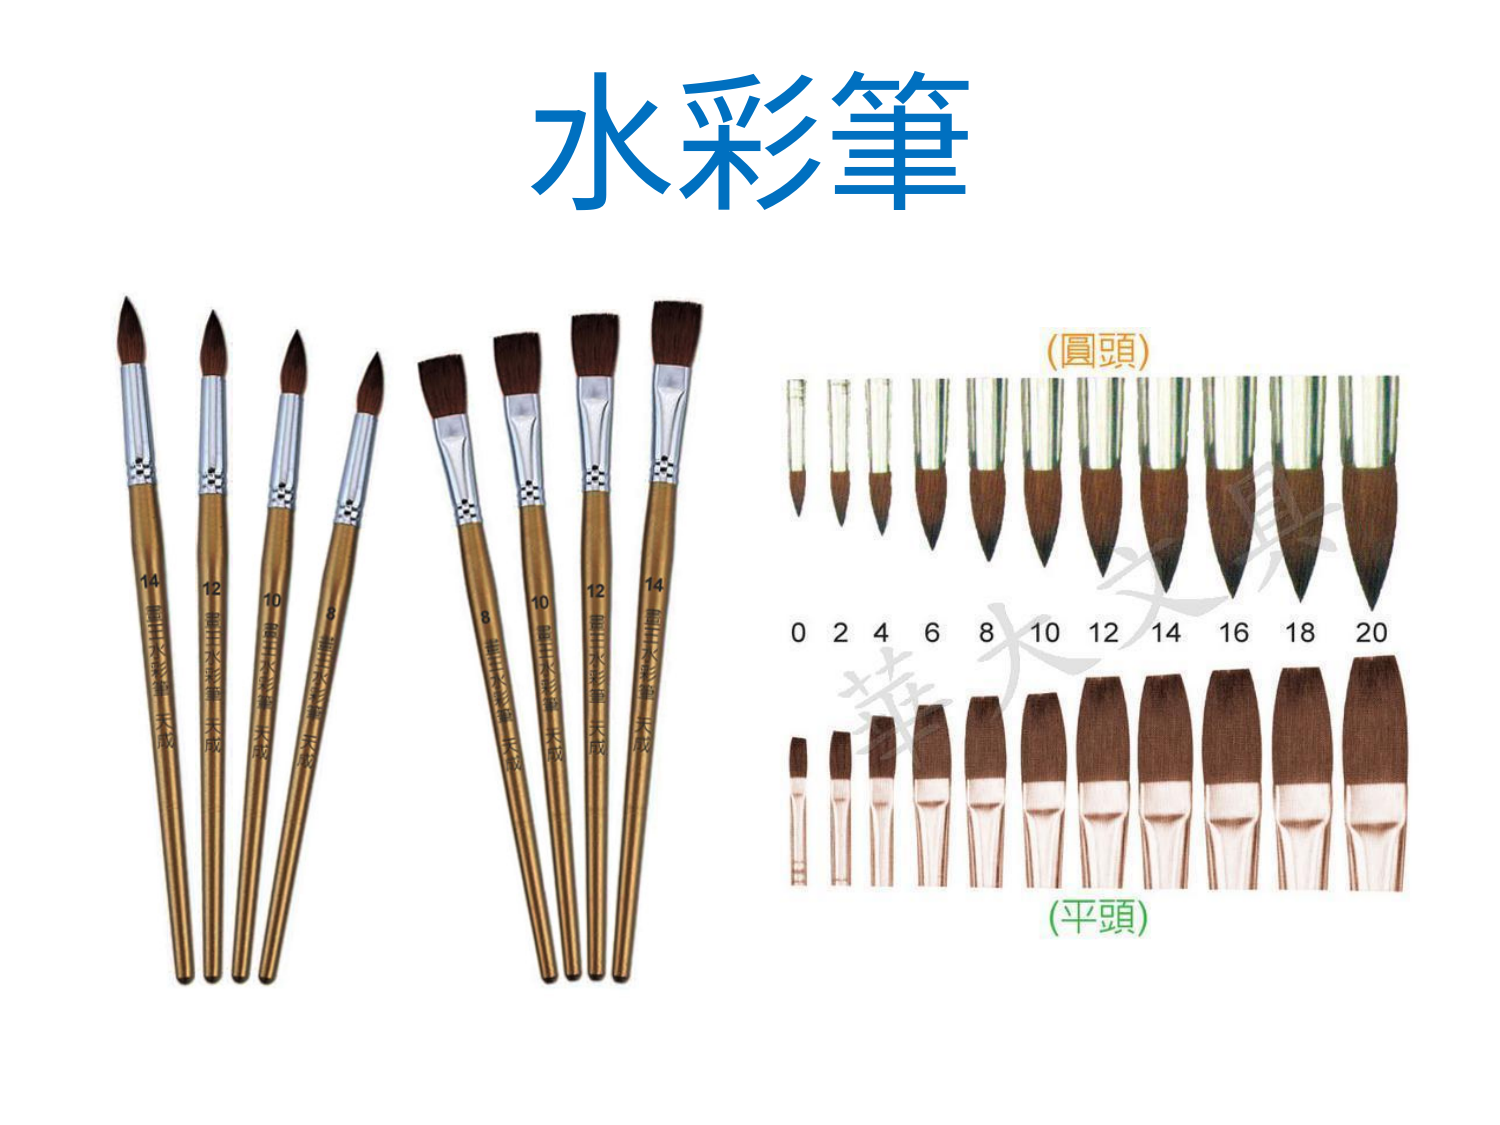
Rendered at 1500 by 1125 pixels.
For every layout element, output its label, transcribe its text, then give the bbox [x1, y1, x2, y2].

title 水彩筆 [75, 45, 1425, 233]
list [81, 262, 731, 1006]
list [762, 327, 1426, 940]
